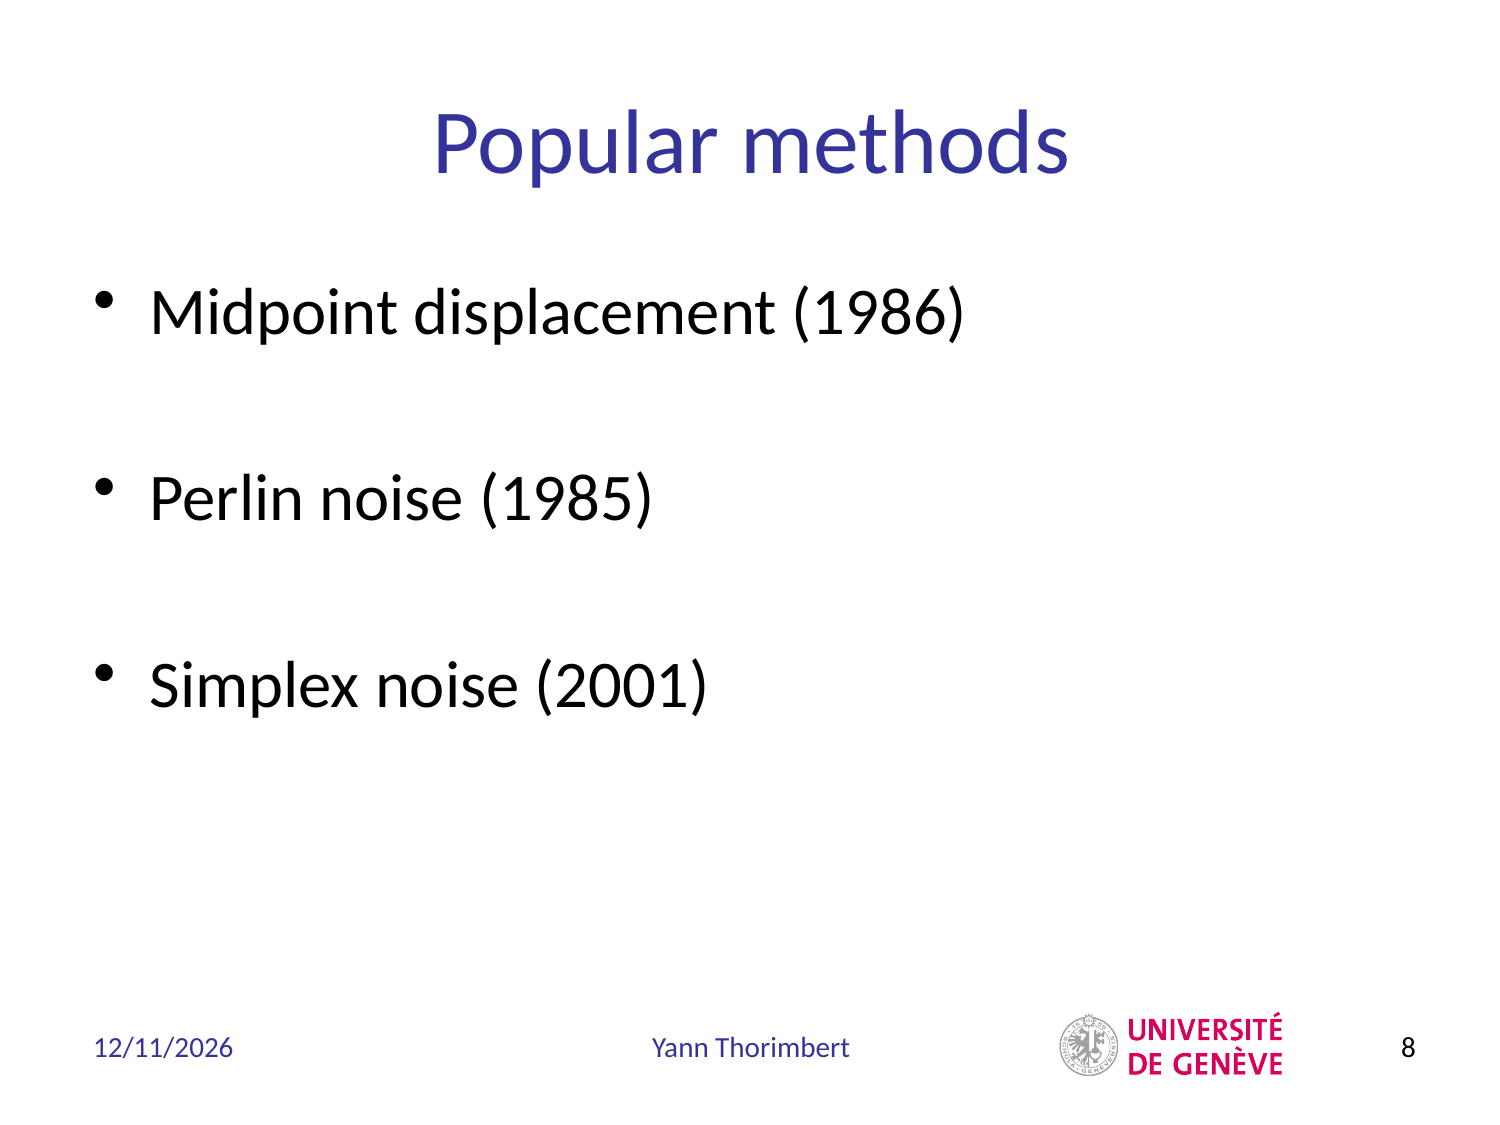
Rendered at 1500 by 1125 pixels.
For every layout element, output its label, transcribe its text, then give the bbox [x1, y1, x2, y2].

slide_number 8 [1080, 1020, 1431, 1099]
list Midpoint displacement (1986) Perlin noise (1985) Simplex noise (2001) [78, 260, 1429, 1003]
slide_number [78, 1020, 429, 1099]
picture [1045, 1003, 1301, 1092]
footer Yann Thorimbert [513, 1020, 989, 1099]
title Popular methods [76, 42, 1427, 231]
